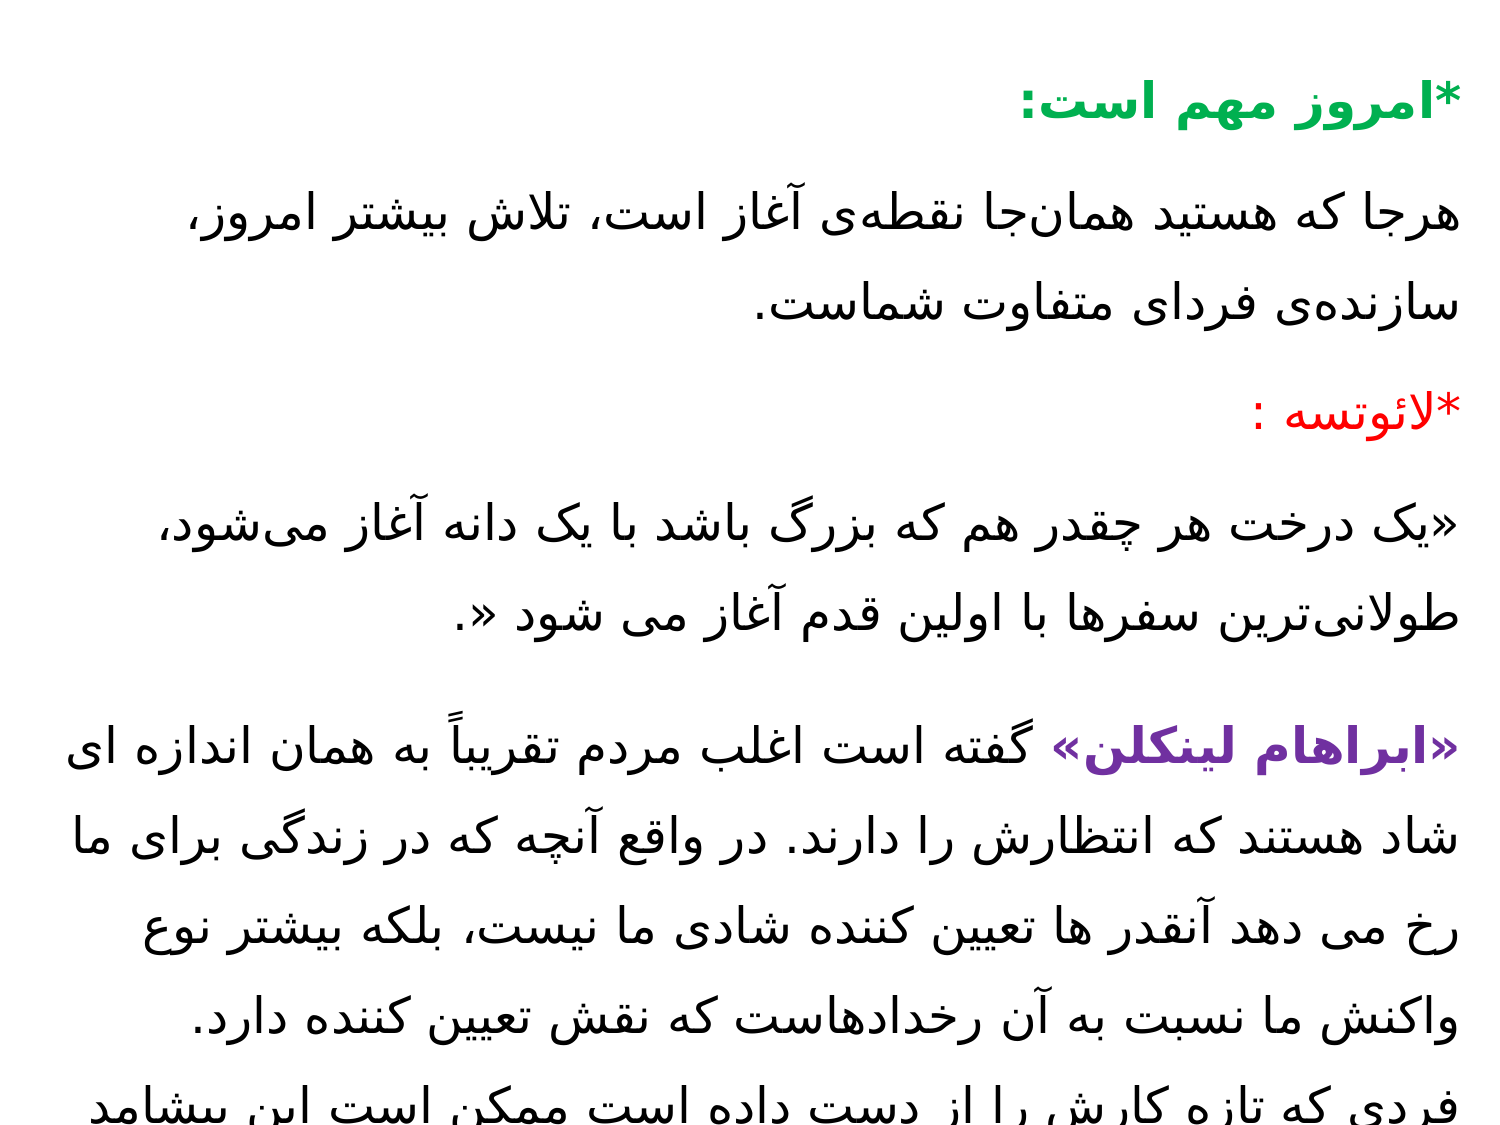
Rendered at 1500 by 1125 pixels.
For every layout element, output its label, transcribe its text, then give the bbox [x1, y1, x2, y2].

text_box «ابراهام لینکلن» گفته است اغلب مردم تقریباً به همان اندازه ای شاد هستند که انتظارش را دارند. در واقع آنچه که در زندگی برای ما رخ می دهد آنقدر ها تعیین کننده شادی ما نیست، بلکه بیشتر نوع واکنش ما نسبت به آن رخدادهاست که نقش تعیین کننده دارد. فردی که تازه کارش را از دست داده است ممکن است این پیشامد را به فال نیک بگیرد. [29, 586, 1477, 1125]
text_box *امروز مهم است: هرجا که هستید همان‌جا نقطه‌ی آغاز است، تلاش بیشتر امروز، سازنده‌ی فردای متفاوت شماست. *لائوتسه : «یک درخت هر چقدر هم که بزرگ باشد با یک دانه آغاز می‌شود، طولانی‌ترین سفرها با اولین قدم آغاز می شود «. [17, 30, 1477, 649]
